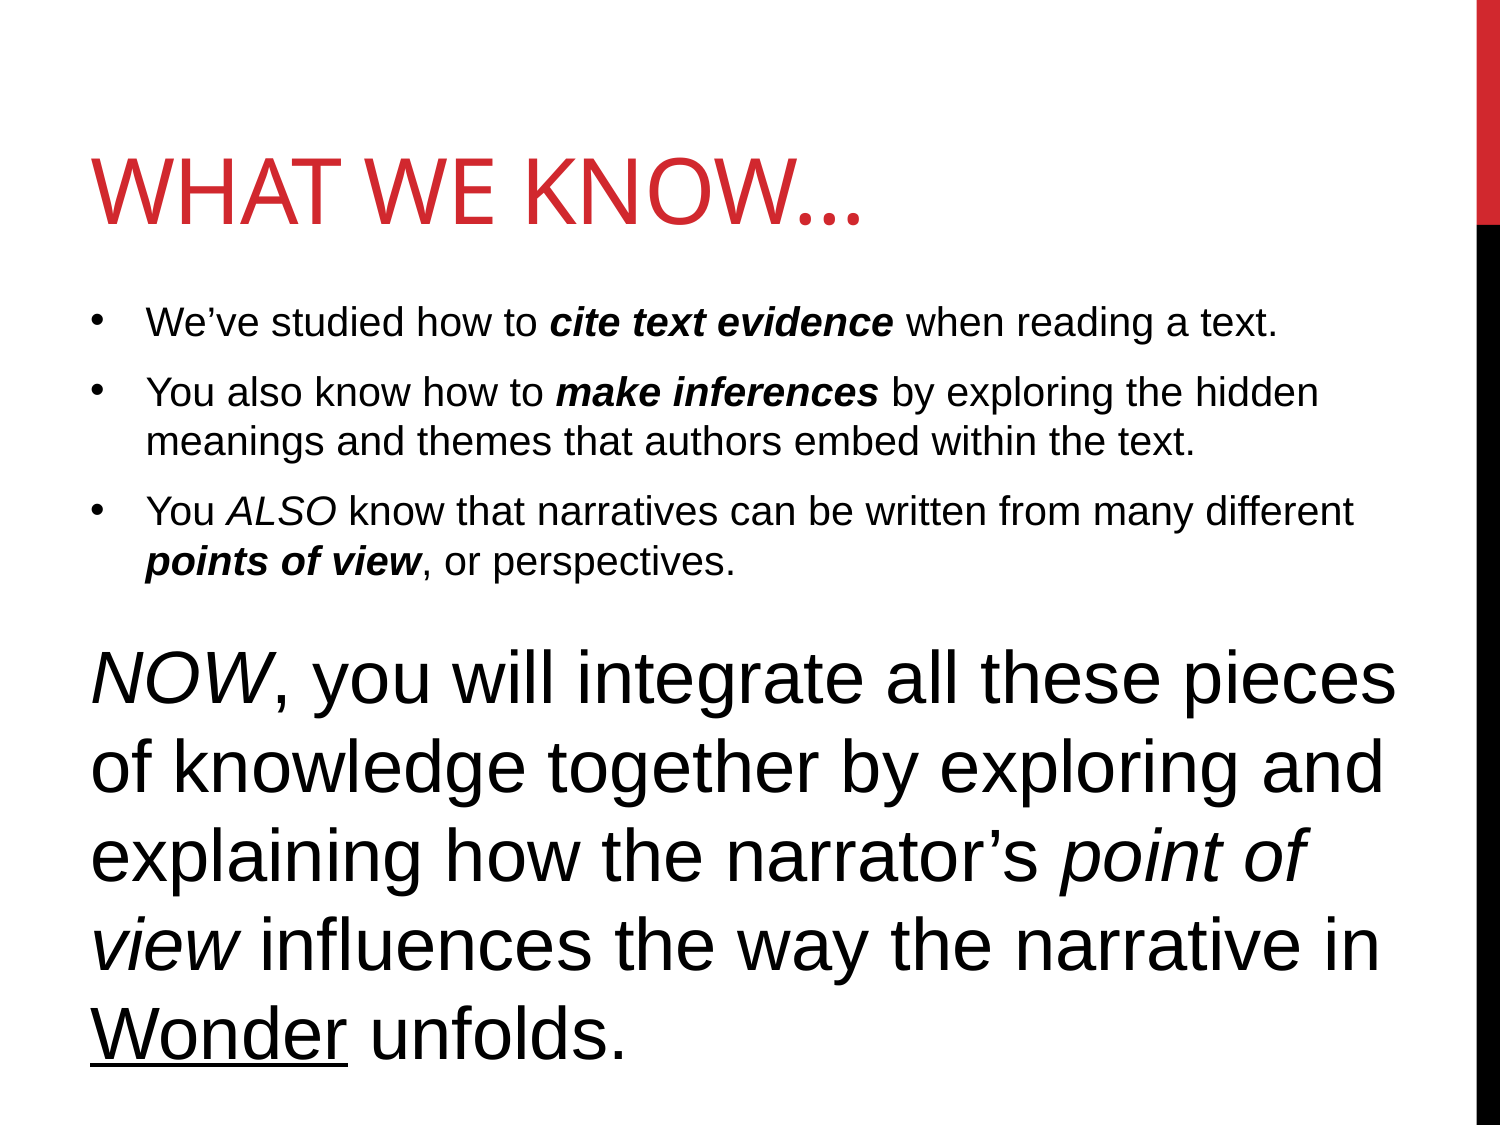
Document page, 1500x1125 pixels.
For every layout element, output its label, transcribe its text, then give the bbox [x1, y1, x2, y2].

title What we know… [75, 25, 1025, 250]
list We’ve studied how to cite text evidence when reading a text. You also know how to make inferences by exploring the hidden meanings and themes that authors embed within the text. You ALSO know that narratives can be written from many different points of view, or perspectives. NOW, you will integrate all these pieces of knowledge together by exploring and explaining how the narrator’s point of view influences the way the narrative in Wonder unfolds. [75, 287, 1438, 1088]
